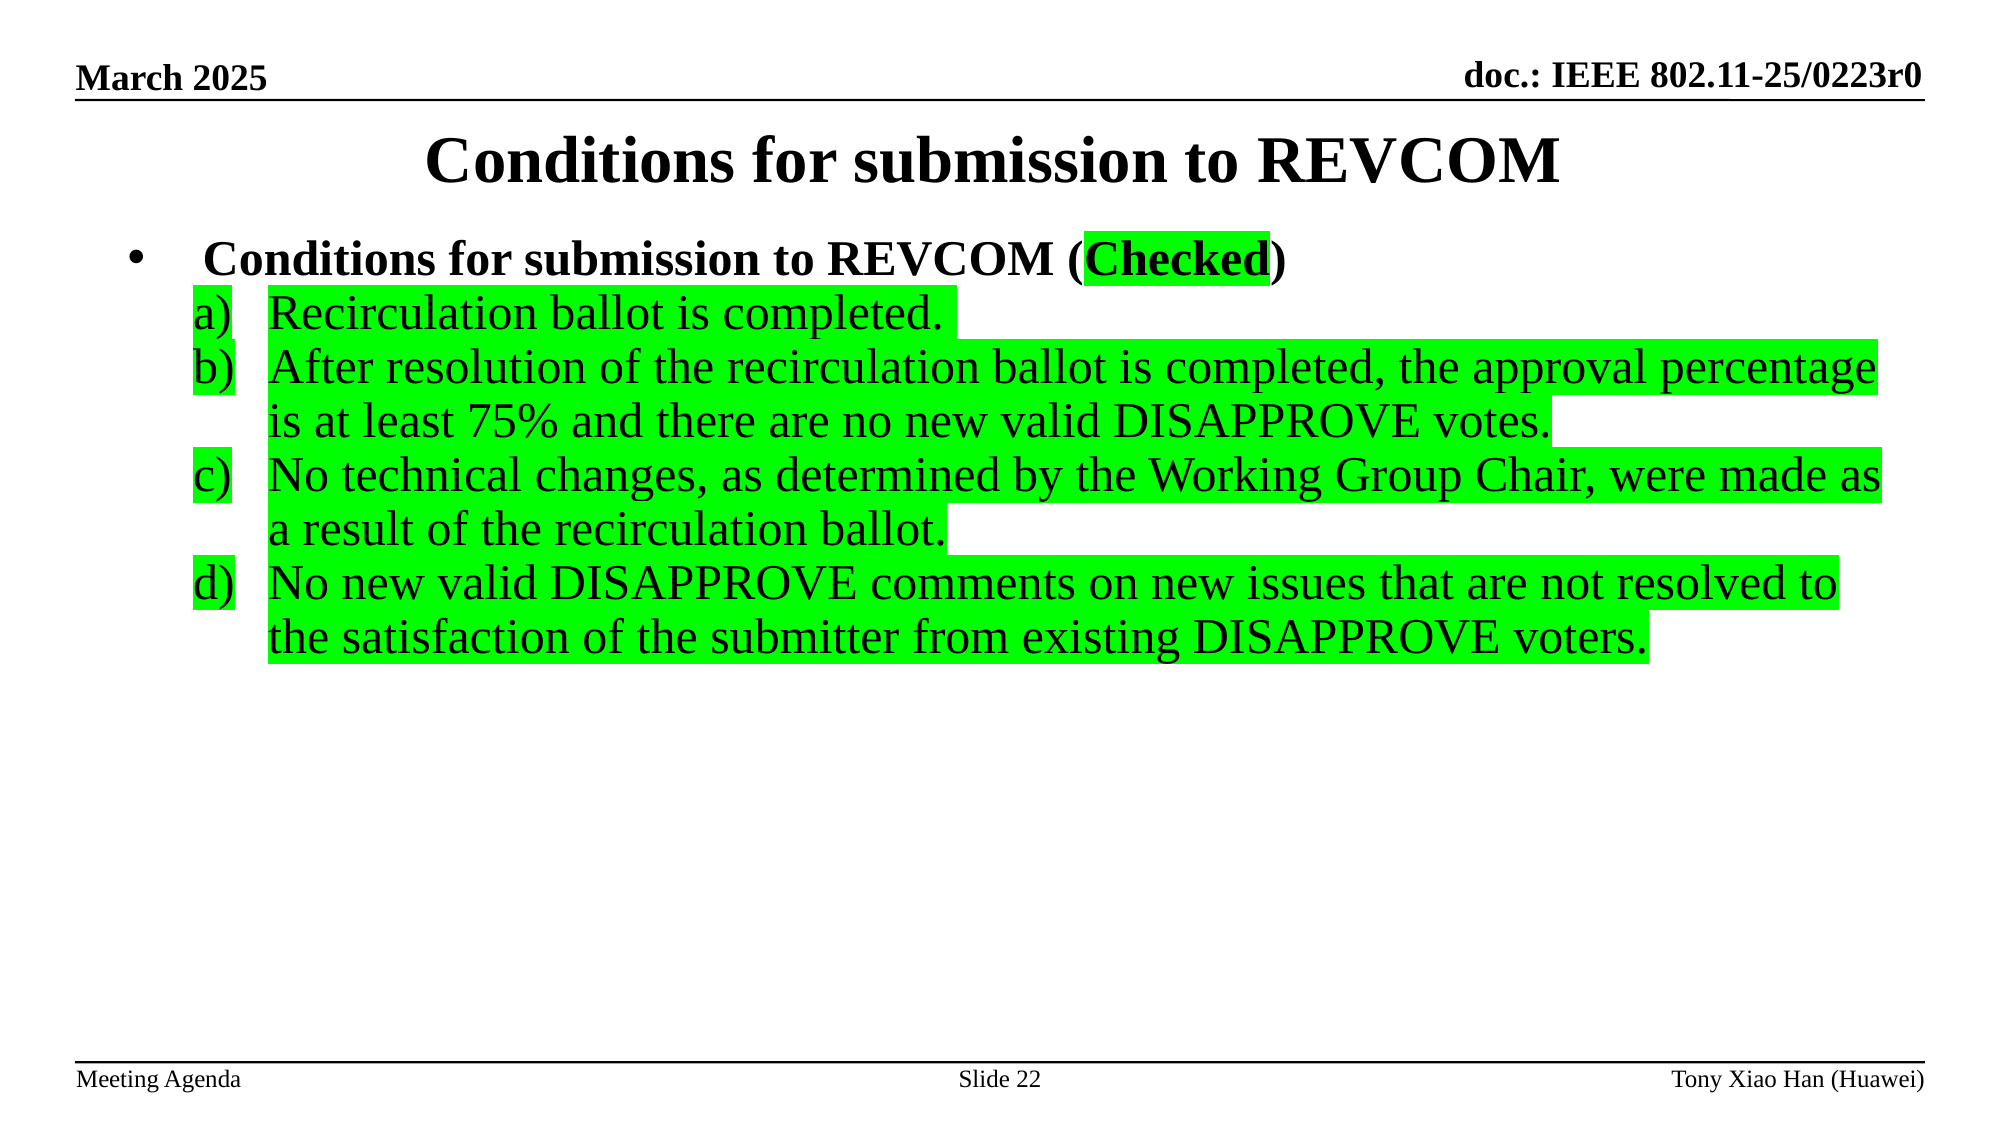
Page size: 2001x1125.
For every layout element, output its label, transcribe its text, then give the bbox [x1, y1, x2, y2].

list Conditions for submission to REVCOM (Checked) Recirculation ballot is completed. After resolution of the recirculation ballot is completed, the approval percentage is at least 75% and there are no new valid DISAPPROVE votes. No technical changes, as determined by the Working Group Chair, were made as a result of the recirculation ballot. No new valid DISAPPROVE comments on new issues that are not resolved to the satisfaction of the submitter from existing DISAPPROVE voters. [112, 224, 1925, 1050]
title Conditions for submission to REVCOM [75, 112, 1913, 200]
